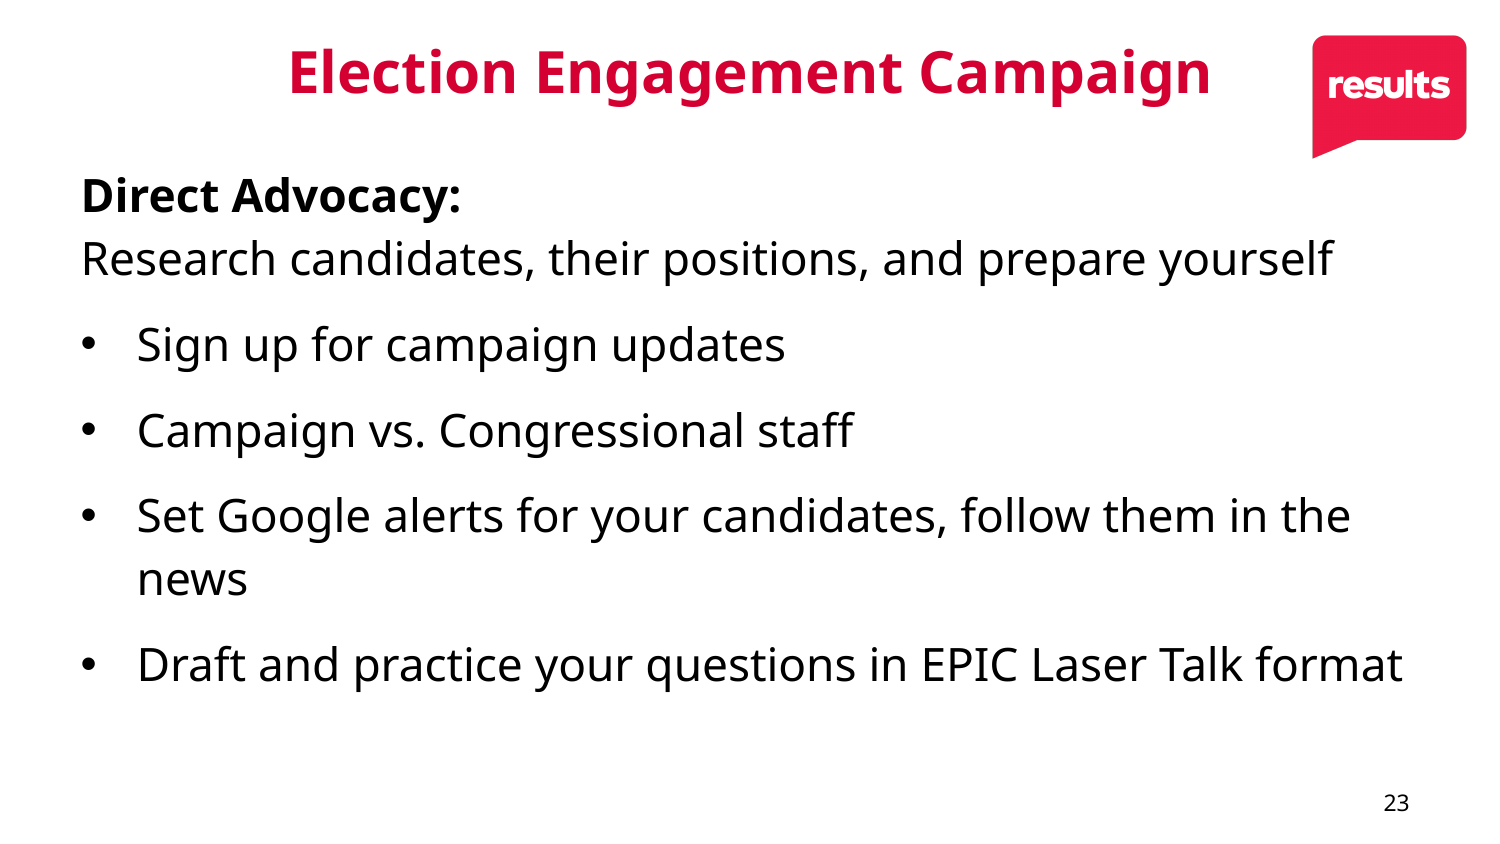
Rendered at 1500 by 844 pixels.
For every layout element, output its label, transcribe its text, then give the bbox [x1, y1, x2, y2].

slide_number 23 [1074, 782, 1425, 827]
title Election Engagement Campaign [142, 0, 1358, 141]
picture [1289, 13, 1490, 175]
list Direct Advocacy: Research candidates, their positions, and prepare yourself Sign up for campaign updates Campaign vs. Congressional staff Set Google alerts for your candidates, follow them in the news Draft and practice your questions in EPIC Laser Talk format [65, 151, 1435, 782]
